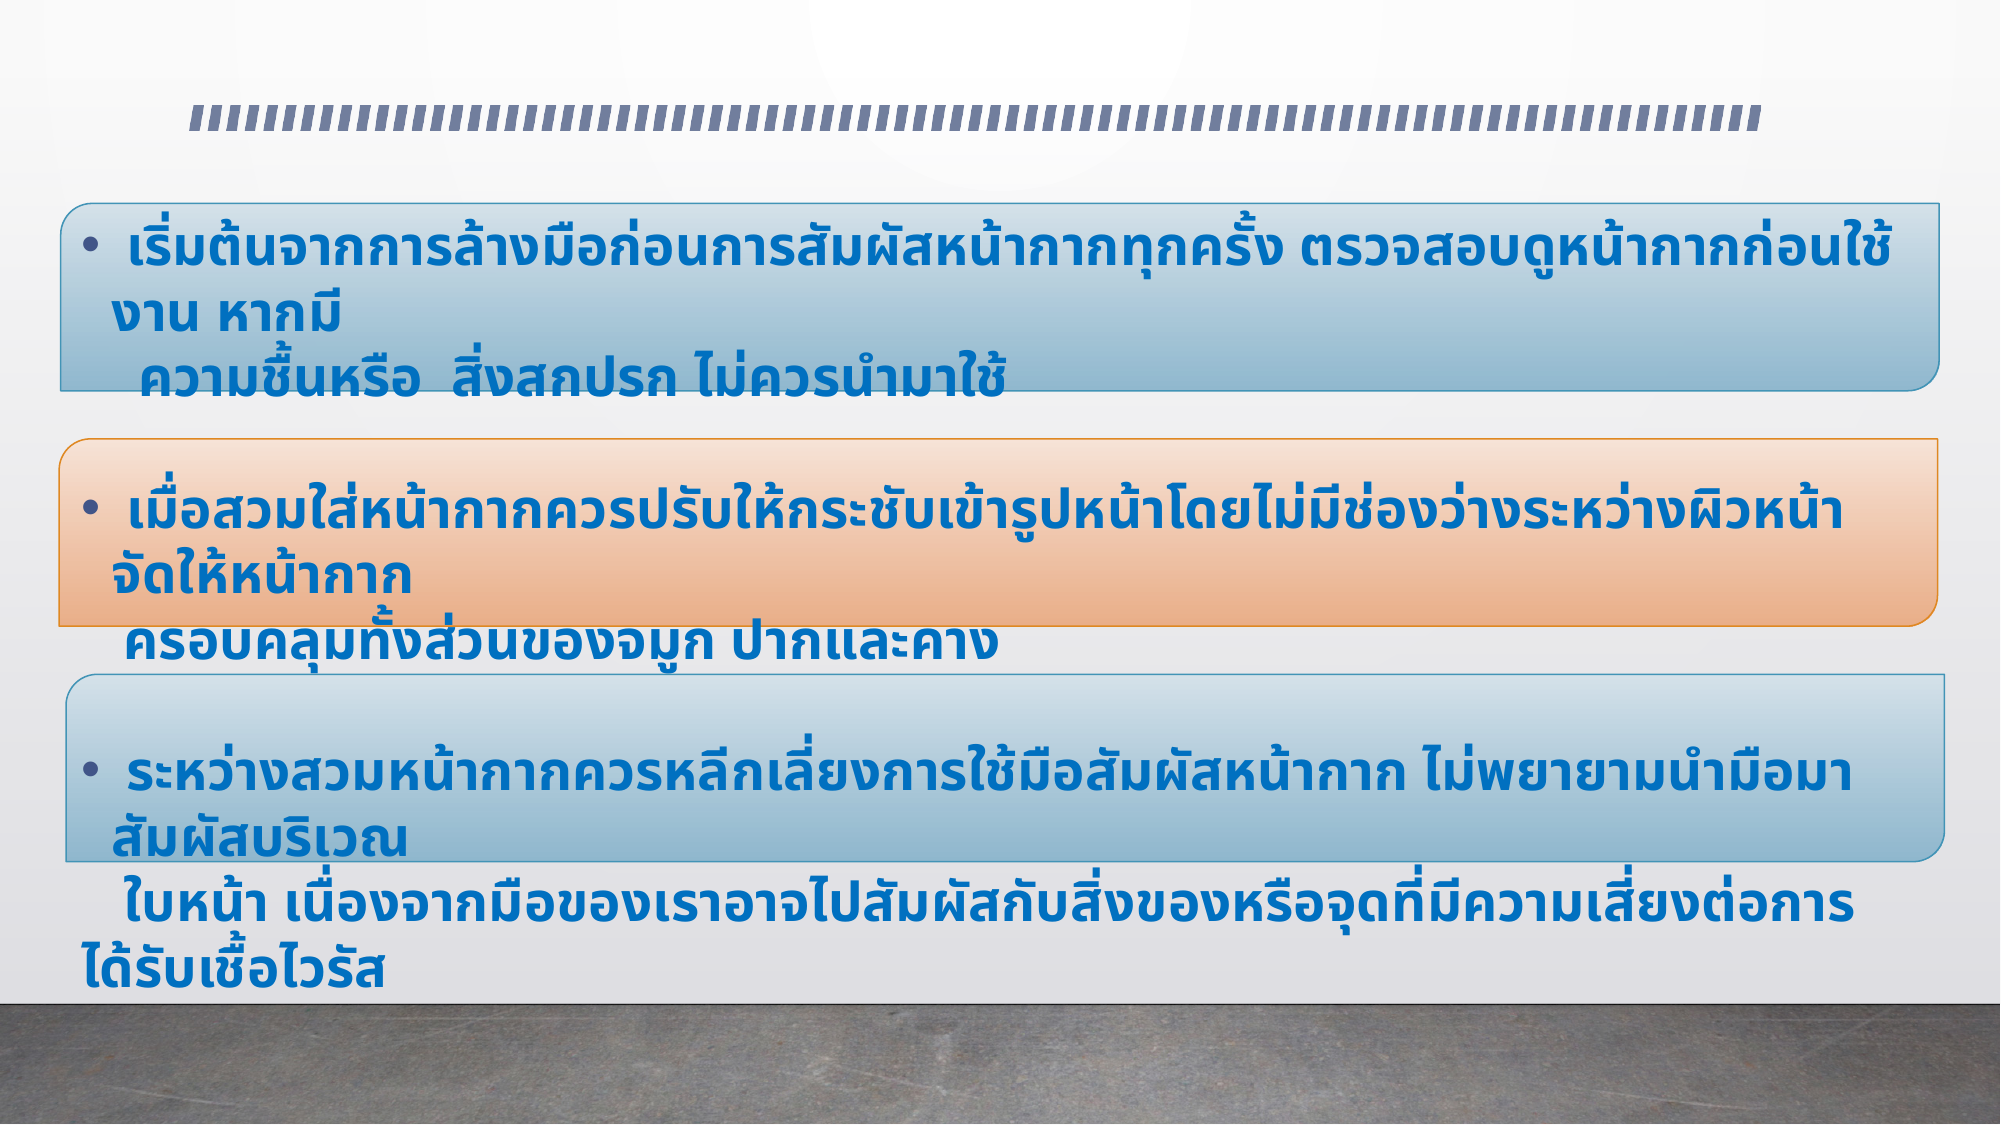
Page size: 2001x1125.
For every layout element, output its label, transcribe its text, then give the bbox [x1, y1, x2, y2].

text_box [1917, 673, 1946, 863]
text_box [59, 215, 66, 392]
text_box [87, 202, 1940, 391]
list เริ่มต้นจากการล้างมือก่อนการสัมผัสหน้ากากทุกครั้ง ตรวจสอบดูหน้ากากก่อนใช้งาน หากมี ความชื้นหรือ สิ่งสกปรก ไม่ควรนำมาใช้ เมื่อสวมใส่หน้ากากควรปรับให้กระชับเข้ารูปหน้าโดยไม่มีช่องว่างระหว่างผิวหน้า จัดให้หน้ากาก ครอบคลุมทั้งส่วนของจมูก ปากและคาง ระหว่างสวมหน้ากากควรหลีกเลี่ยงการใช้มือสัมผัสหน้ากาก ไม่พยายามนำมือมาสัมผัสบริเวณ ใบหน้า เนื่องจากมือของเราอาจไปสัมผัสกับสิ่งของหรือจุดที่มีความเสี่ยงต่อการได้รับเชื้อไวรัส [66, 203, 1917, 1012]
text_box [58, 449, 66, 627]
text_box [1917, 438, 1939, 626]
picture [0, 1004, 2000, 1124]
